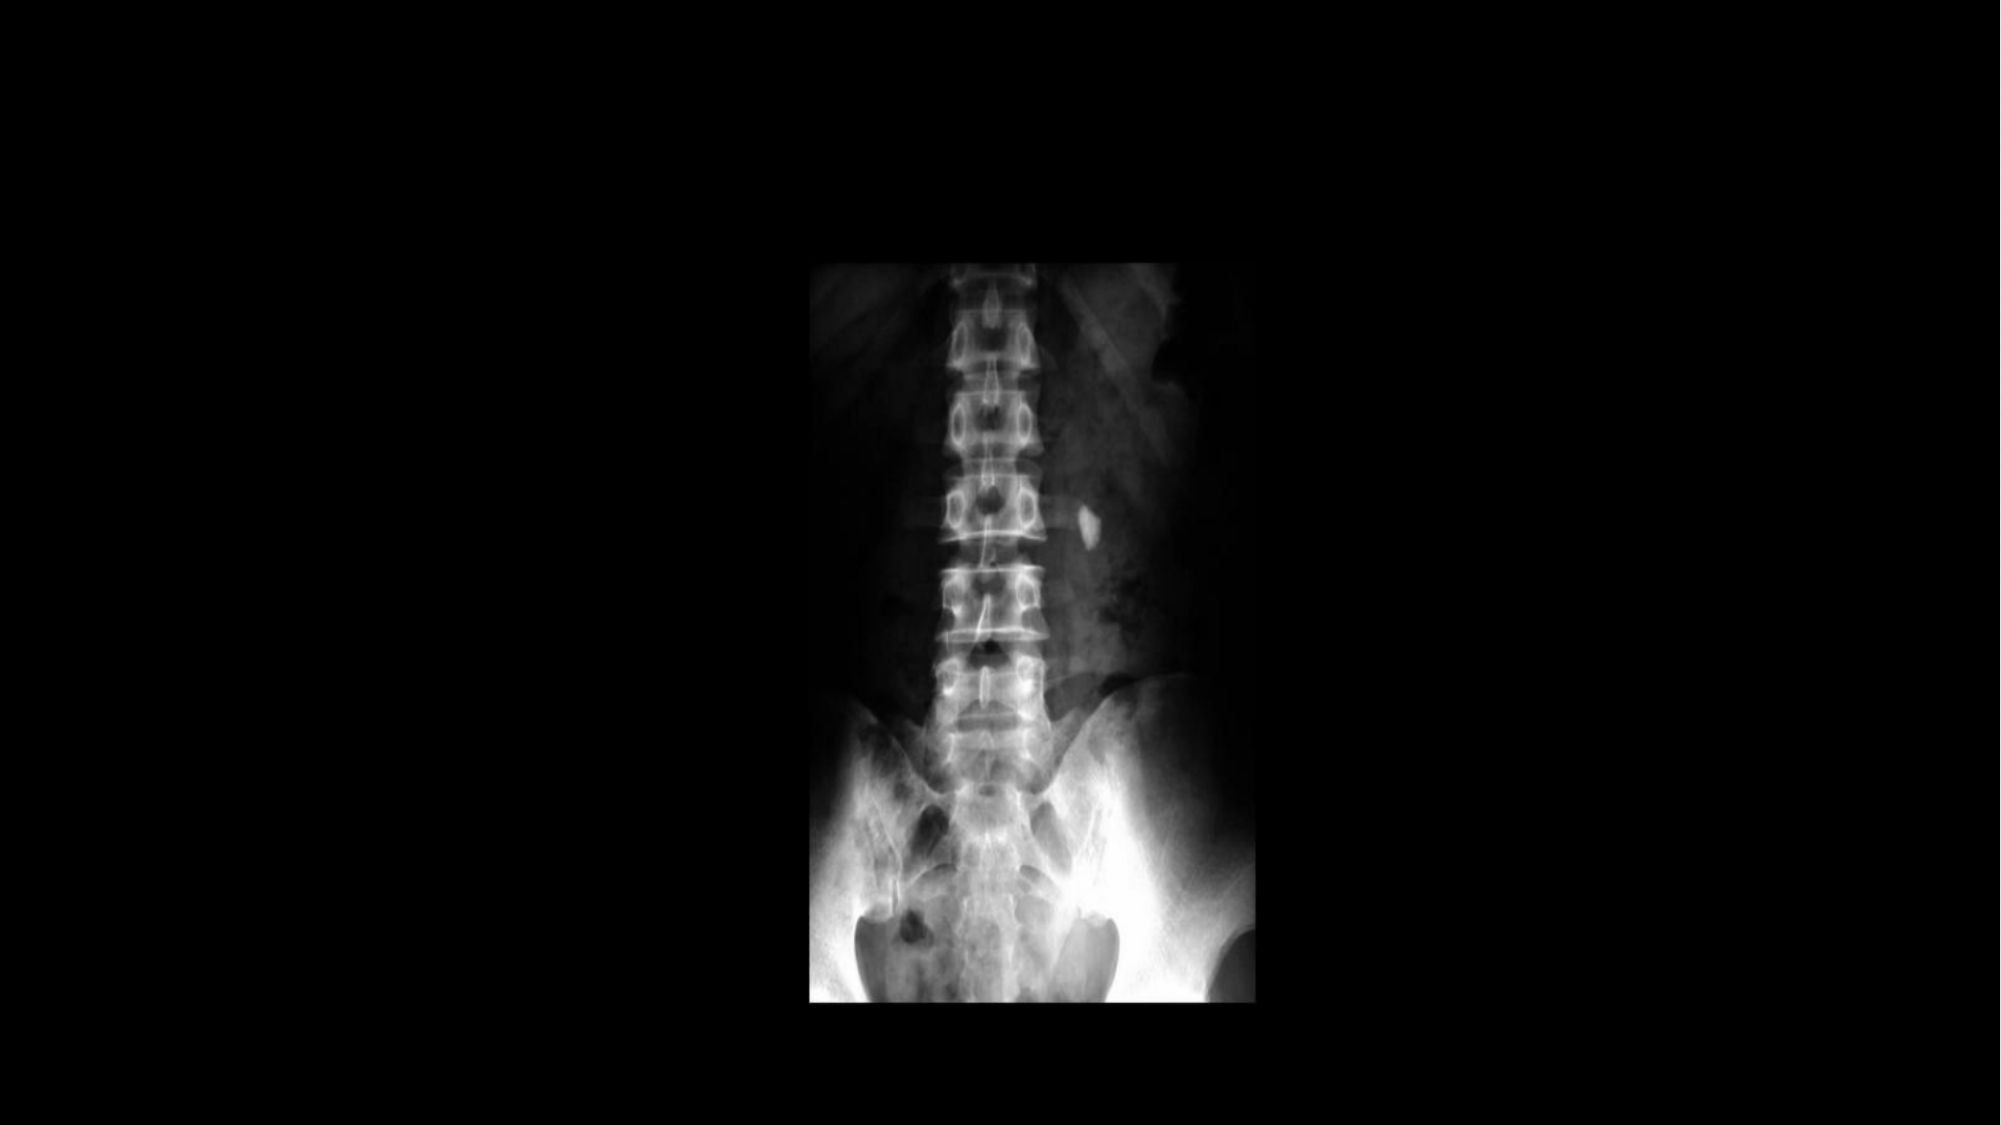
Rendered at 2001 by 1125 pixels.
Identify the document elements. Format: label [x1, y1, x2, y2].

list [0, 0, 2000, 1125]
